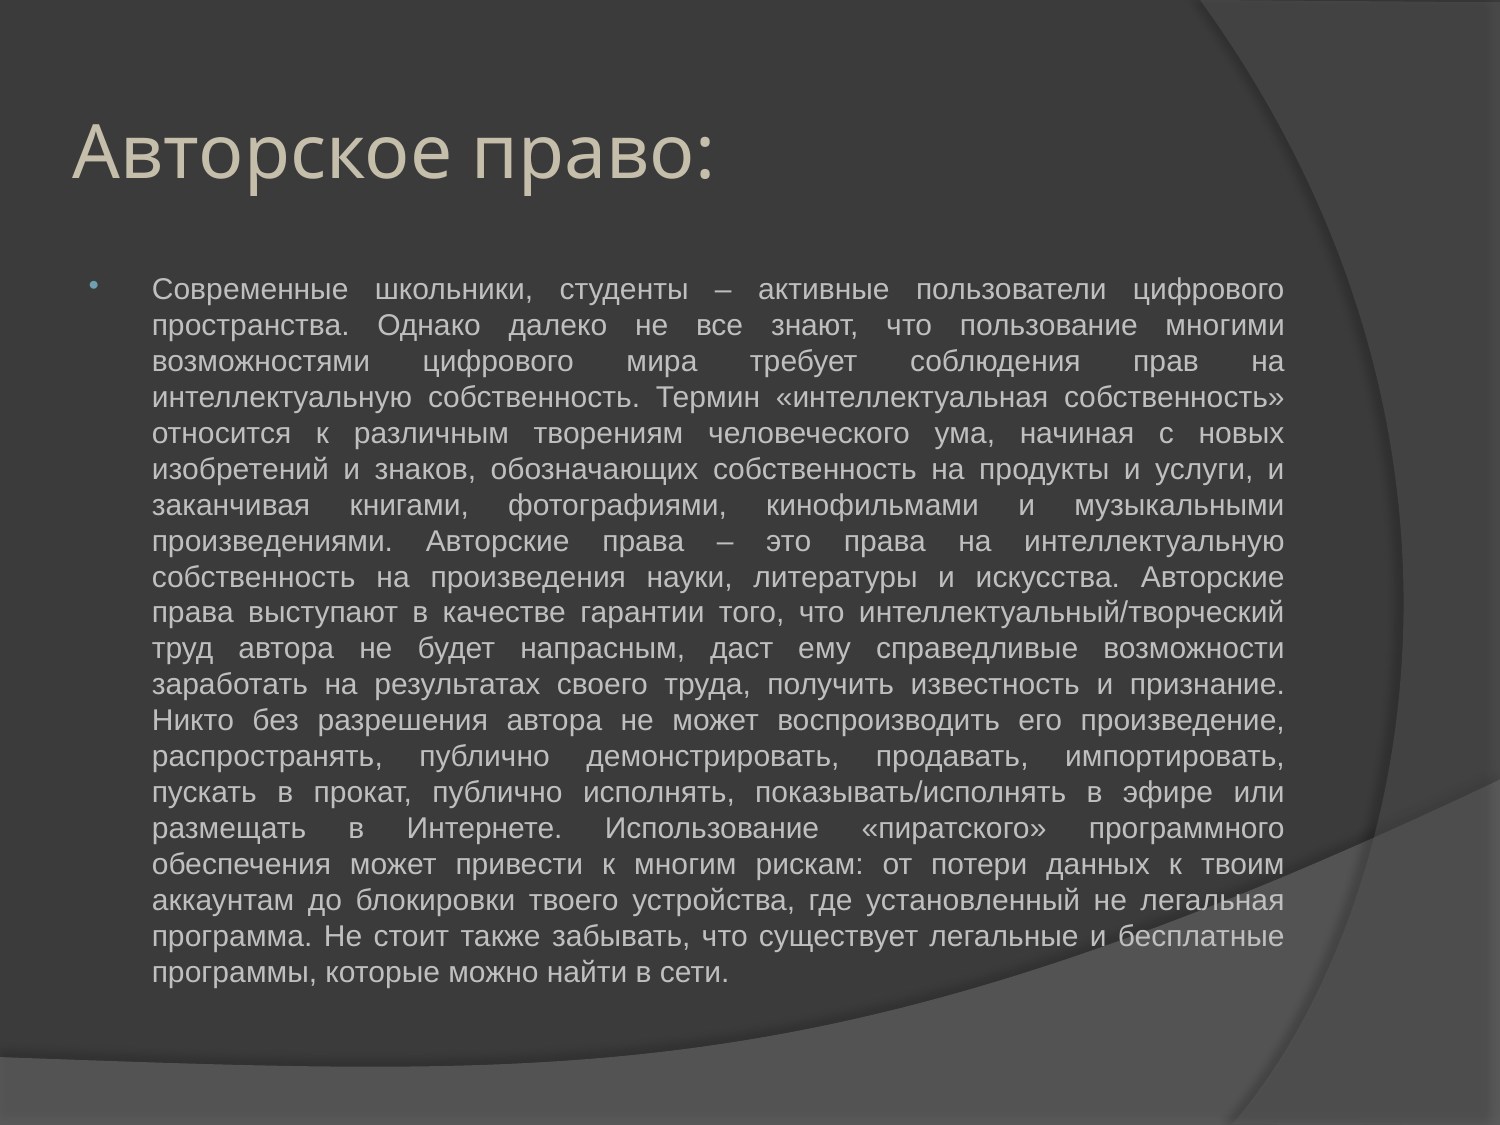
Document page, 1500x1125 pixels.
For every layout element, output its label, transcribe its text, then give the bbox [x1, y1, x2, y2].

list Современные школьники, студенты – активные пользователи цифрового пространства. Однако далеко не все знают, что пользование многими возможностями цифрового мира требует соблюдения прав на интеллектуальную собственность. Термин «интеллектуальная собственность» относится к различным творениям человеческого ума, начиная с новых изобретений и знаков, обозначающих собственность на продукты и услуги, и заканчивая книгами, фотографиями, кинофильмами и музыкальными произведениями. Авторские права – это права на интеллектуальную собственность на произведения науки, литературы и искусства. Авторские права выступают в качестве гарантии того, что интеллектуальный/творческий труд автора не будет напрасным, даст ему справедливые возможности заработать на результатах своего труда, получить известность и признание. Никто без разрешения автора не может воспроизводить его произведение, распространять, публично демонстрировать, продавать, импортировать, пускать в прокат, публично исполнять, показывать/исполнять в эфире или размещать в Интернете. Использование «пиратского» программного обеспечения может привести к многим рискам: от потери данных к твоим аккаунтам до блокировки твоего устройства, где установленный не легальная программа. Не стоит также забывать, что существует легальные и бесплатные программы, которые можно найти в сети. [75, 262, 1300, 1005]
title Авторское право: [64, 54, 1290, 243]
